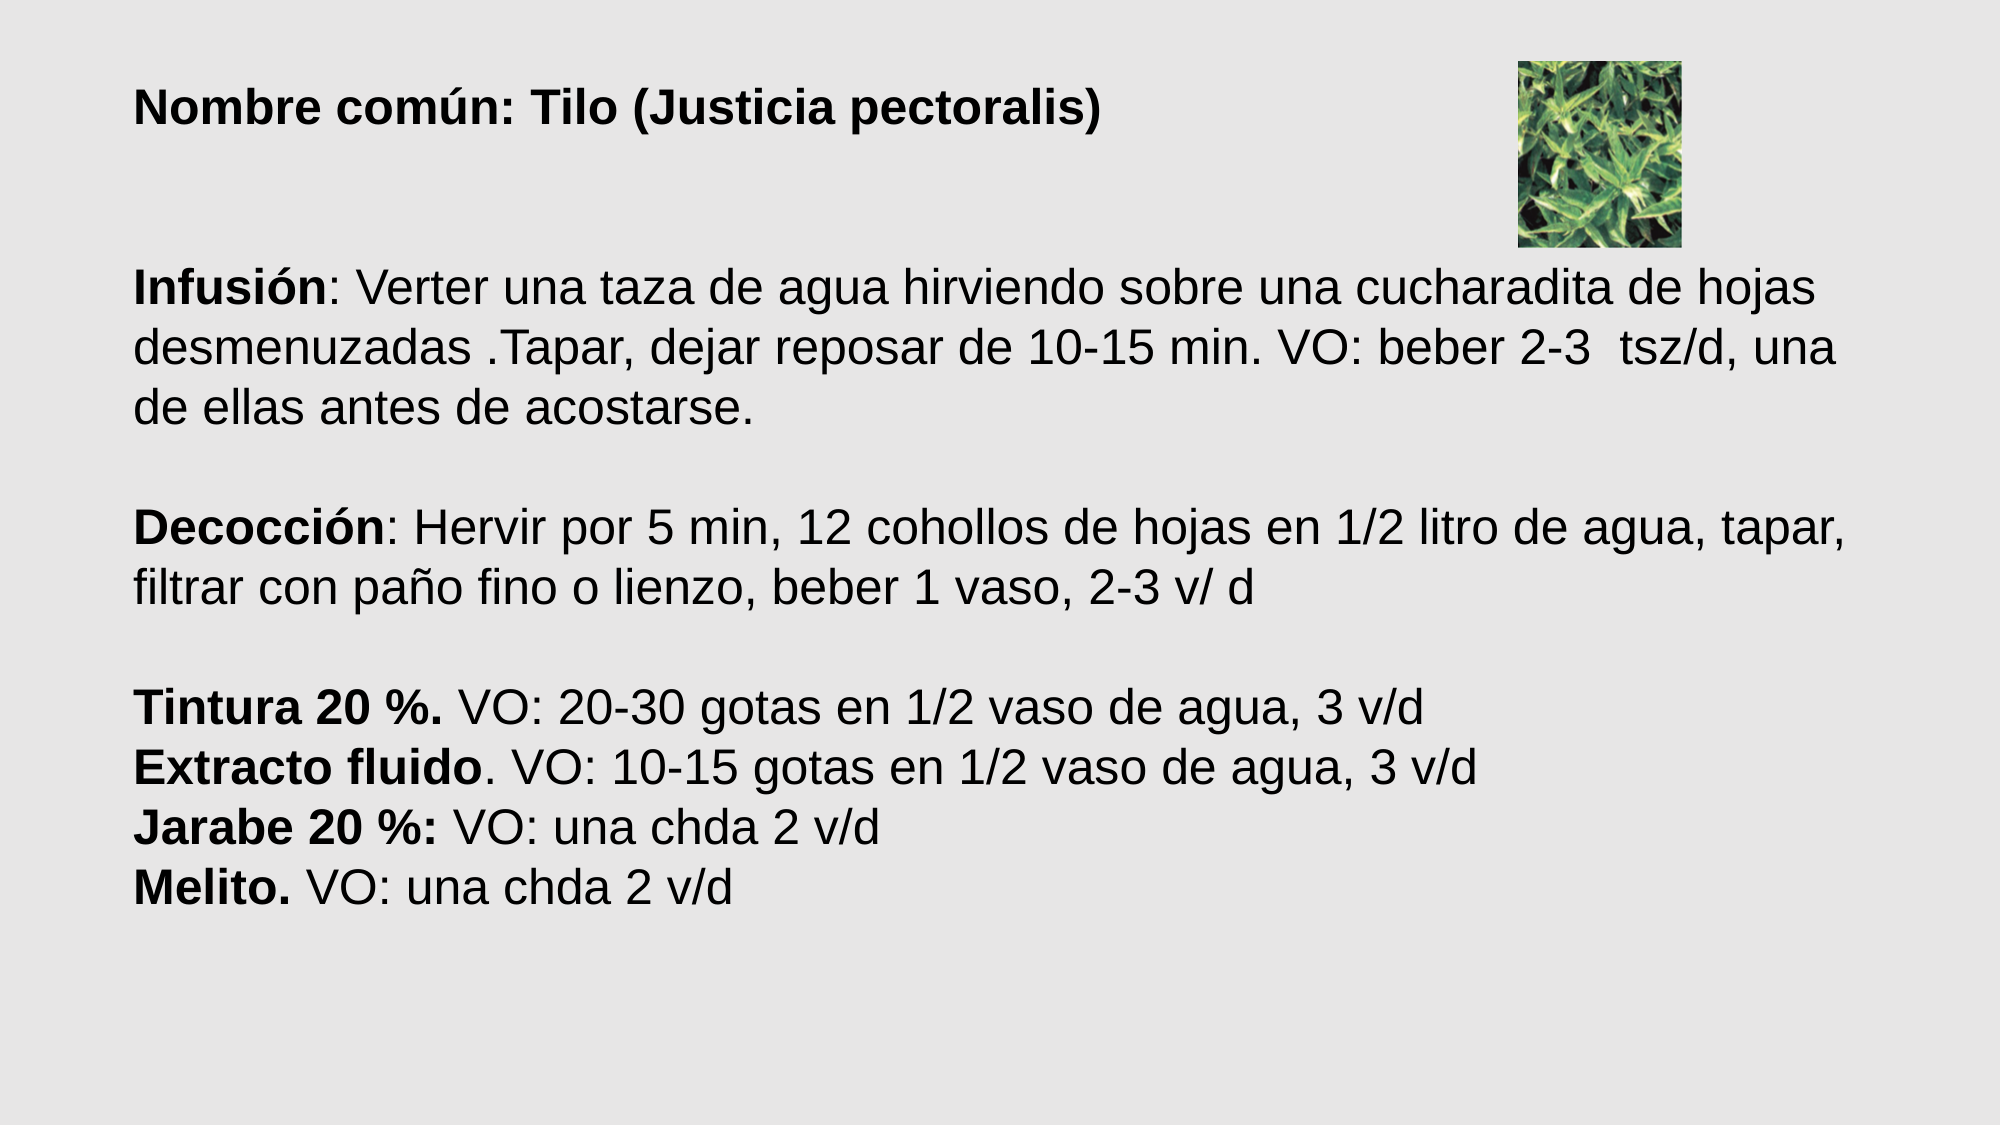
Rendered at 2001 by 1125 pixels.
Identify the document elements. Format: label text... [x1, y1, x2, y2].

picture [1517, 61, 1682, 248]
text_box Nombre común: Tilo (Justicia pectoralis) [118, 66, 1119, 142]
text_box Infusión: Verter una taza de agua hirviendo sobre una cucharadita de hojas desmenuzadas .Tapar, dejar reposar de 10-15 min. VO: beber 2-3 tsz/d, una de ellas antes de acostarse. Decocción: Hervir por 5 min, 12 cohollos de hojas en 1/2 litro de agua, tapar, filtrar con paño fino o lienzo, beber 1 vaso, 2-3 v/ d Tintura 20 %. VO: 20-30 gotas en 1/2 vaso de agua, 3 v/d Extracto fluido. VO: 10-15 gotas en 1/2 vaso de agua, 3 v/d Jarabe 20 %: VO: una chda 2 v/d Melito. VO: una chda 2 v/d [118, 247, 1919, 922]
